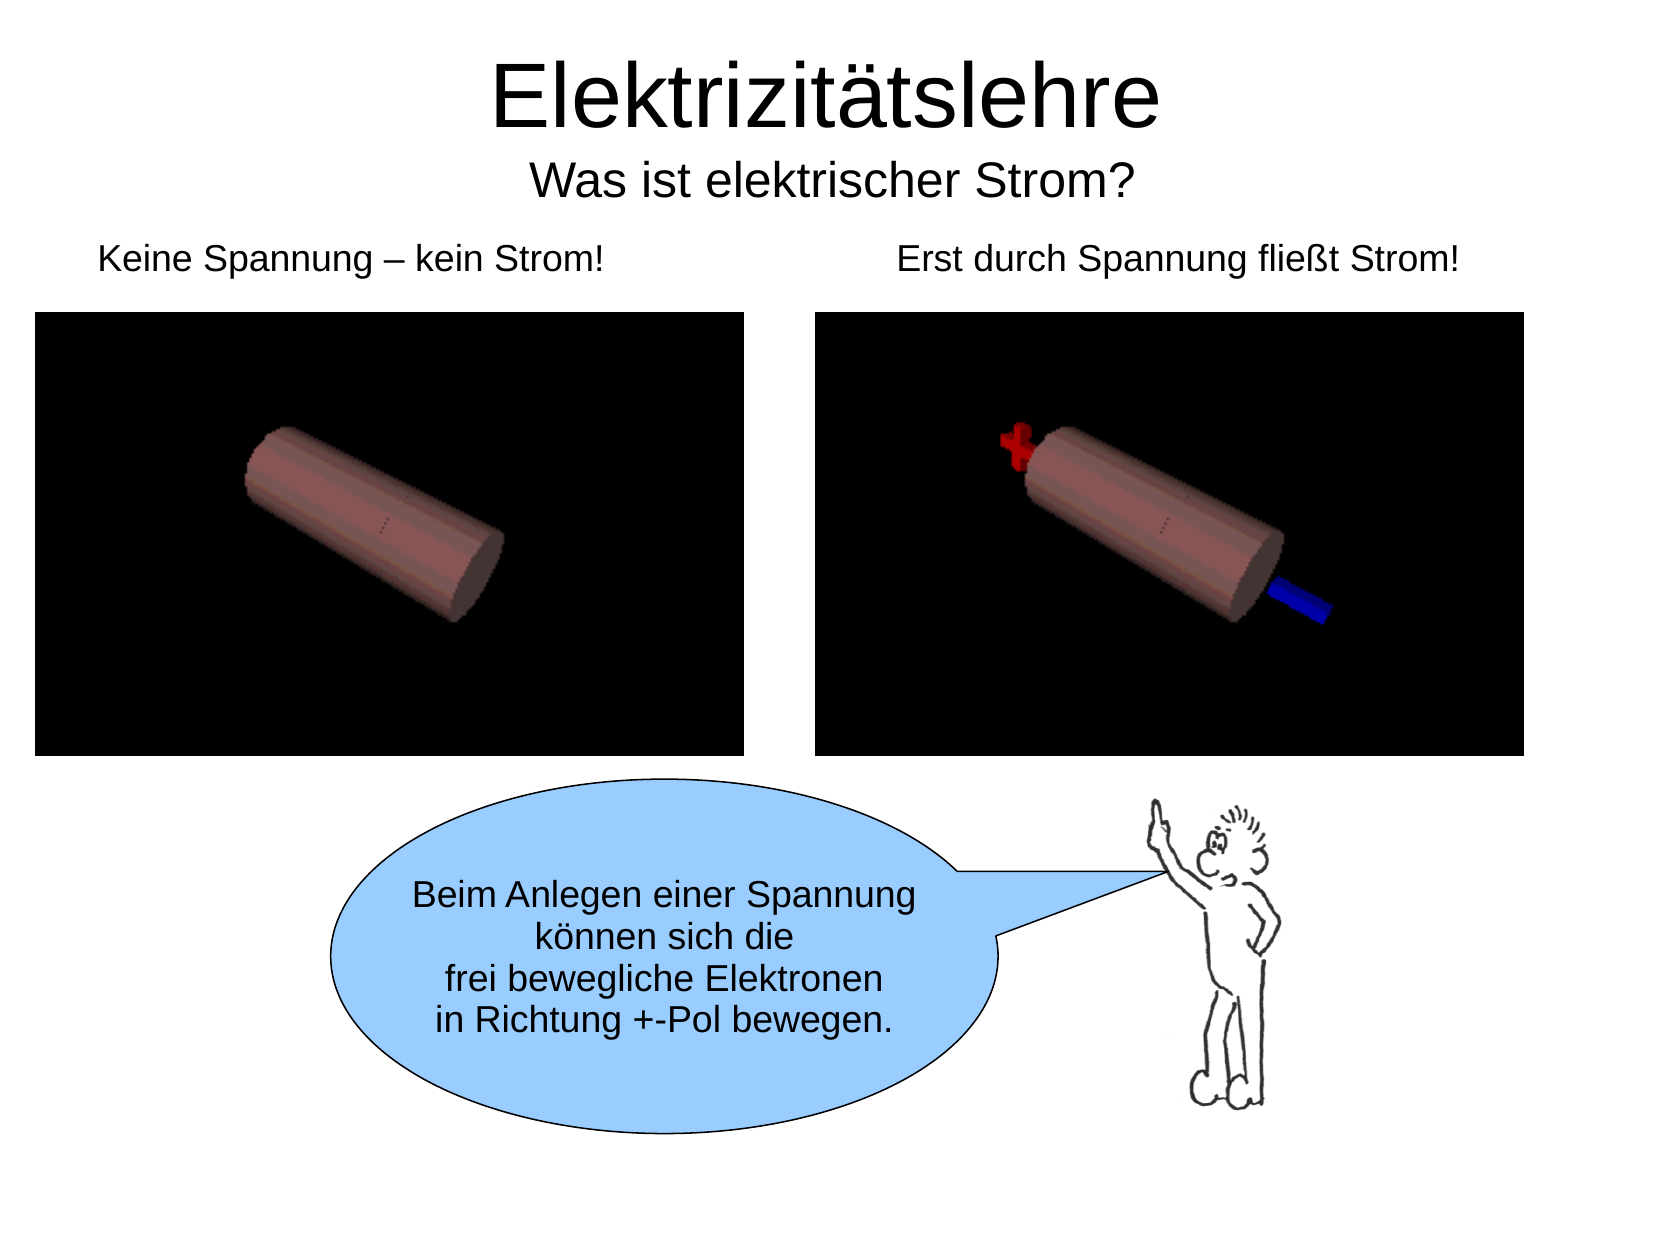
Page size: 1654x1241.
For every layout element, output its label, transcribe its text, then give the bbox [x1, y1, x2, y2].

text_box Keine Spannung – kein Strom! [82, 230, 659, 287]
text_box Beim Anlegen einer Spannung können sich die frei bewegliche Elektronen in Richtung +-Pol bewegen. [330, 779, 1128, 1134]
title Elektrizitätslehre [82, 0, 1571, 190]
text_box Erst durch Spannung fließt Strom! [881, 237, 1524, 288]
picture [814, 312, 1524, 757]
picture [1133, 791, 1288, 1115]
text_box Was ist elektrischer Strom? [88, 120, 1577, 237]
picture [35, 312, 745, 757]
